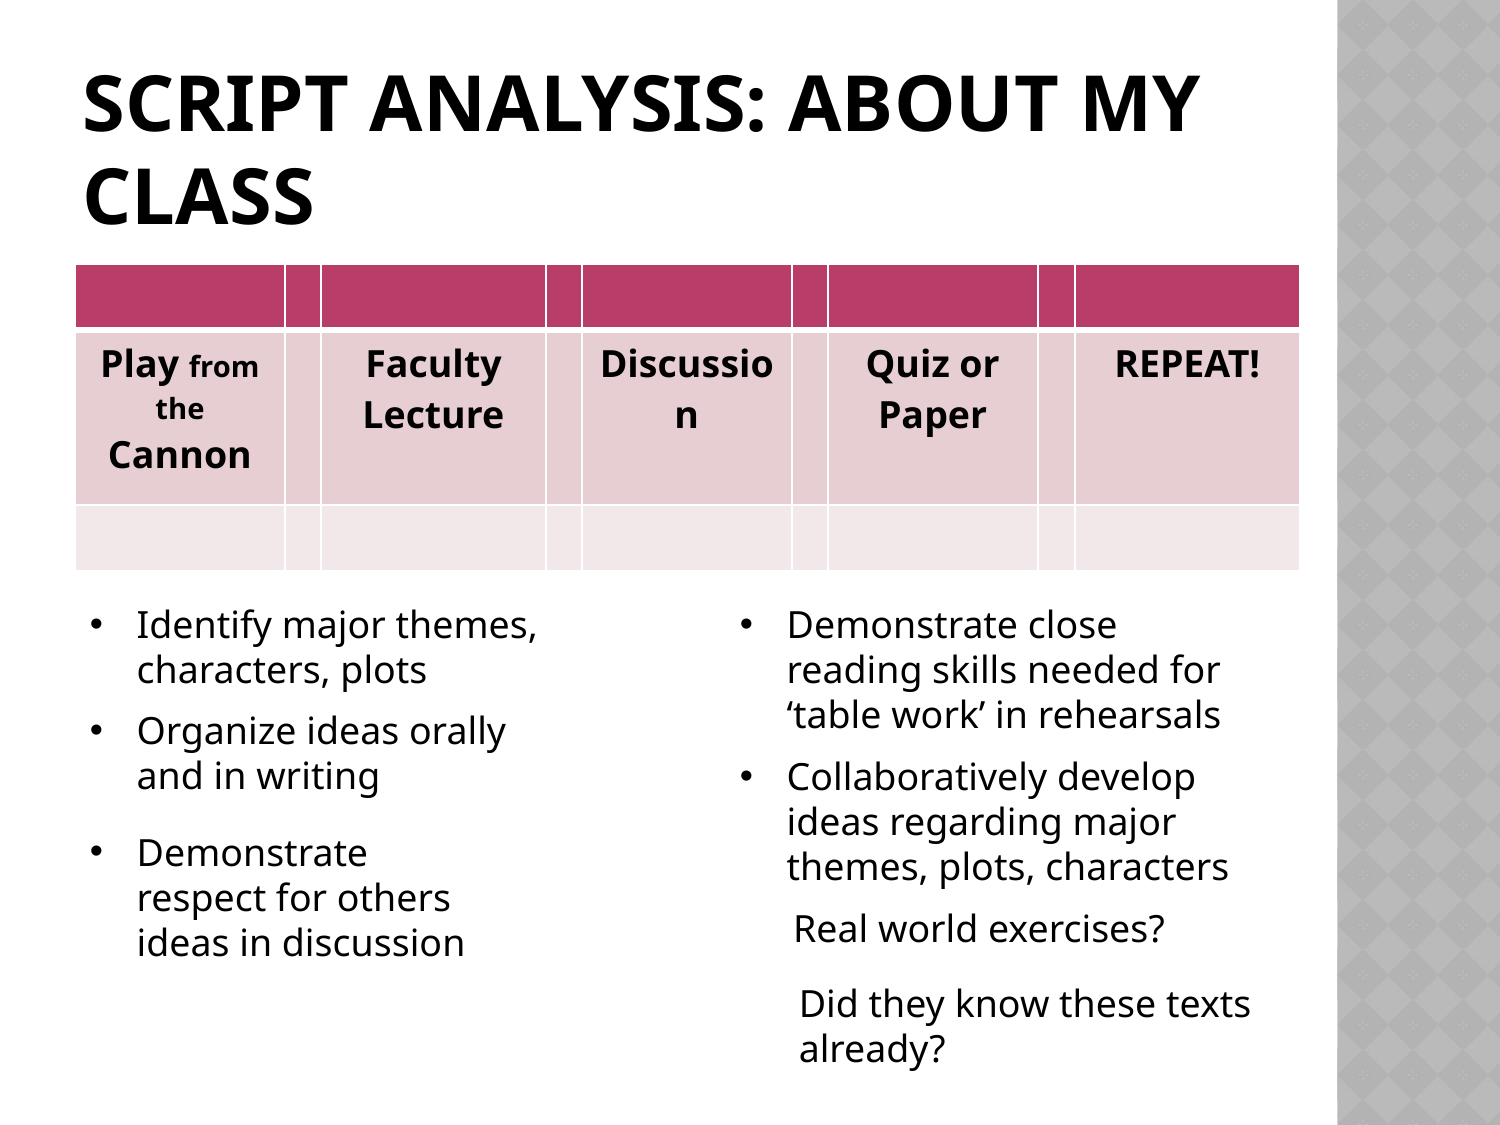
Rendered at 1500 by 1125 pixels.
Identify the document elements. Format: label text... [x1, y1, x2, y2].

title Script Analysis: About my Class [75, 52, 1263, 240]
table_cell [286, 506, 320, 570]
table_cell Discussion [583, 333, 791, 504]
text_box Demonstrate respect for others ideas in discussion [74, 821, 513, 971]
table_header [1076, 265, 1299, 327]
table_header [322, 265, 545, 327]
table_cell [547, 506, 581, 570]
table_header [76, 265, 284, 327]
table_cell Quiz or Paper [829, 333, 1037, 504]
table_cell [1076, 506, 1299, 570]
table_cell REPEAT! [1076, 333, 1299, 504]
table_cell [583, 506, 791, 570]
text_box Organize ideas orally and in writing [74, 699, 538, 850]
table_cell [793, 506, 827, 570]
table_cell [322, 506, 545, 570]
text_box Collaboratively develop ideas regarding major themes, plots, characters [725, 745, 1276, 896]
text_box Demonstrate close reading skills needed for ‘table work’ in rehearsals [725, 593, 1276, 744]
table_header [547, 265, 581, 327]
table_cell Play from the Cannon [76, 333, 284, 504]
text_box Real world exercises? [778, 897, 1180, 957]
table_cell [286, 333, 320, 504]
text_box Did they know these texts already? [783, 972, 1272, 1078]
table_cell Faculty Lecture [322, 333, 545, 504]
table_header [829, 265, 1037, 327]
table_header [793, 265, 827, 327]
table_cell [1039, 506, 1074, 570]
table_cell [76, 506, 284, 570]
table_cell [547, 333, 581, 504]
table_header [286, 265, 320, 327]
table_header [583, 265, 791, 327]
table_cell [1039, 333, 1074, 504]
text_box Identify major themes, characters, plots [74, 593, 588, 699]
table_cell [829, 506, 1037, 570]
table_cell [793, 333, 827, 504]
table_header [1039, 265, 1074, 327]
